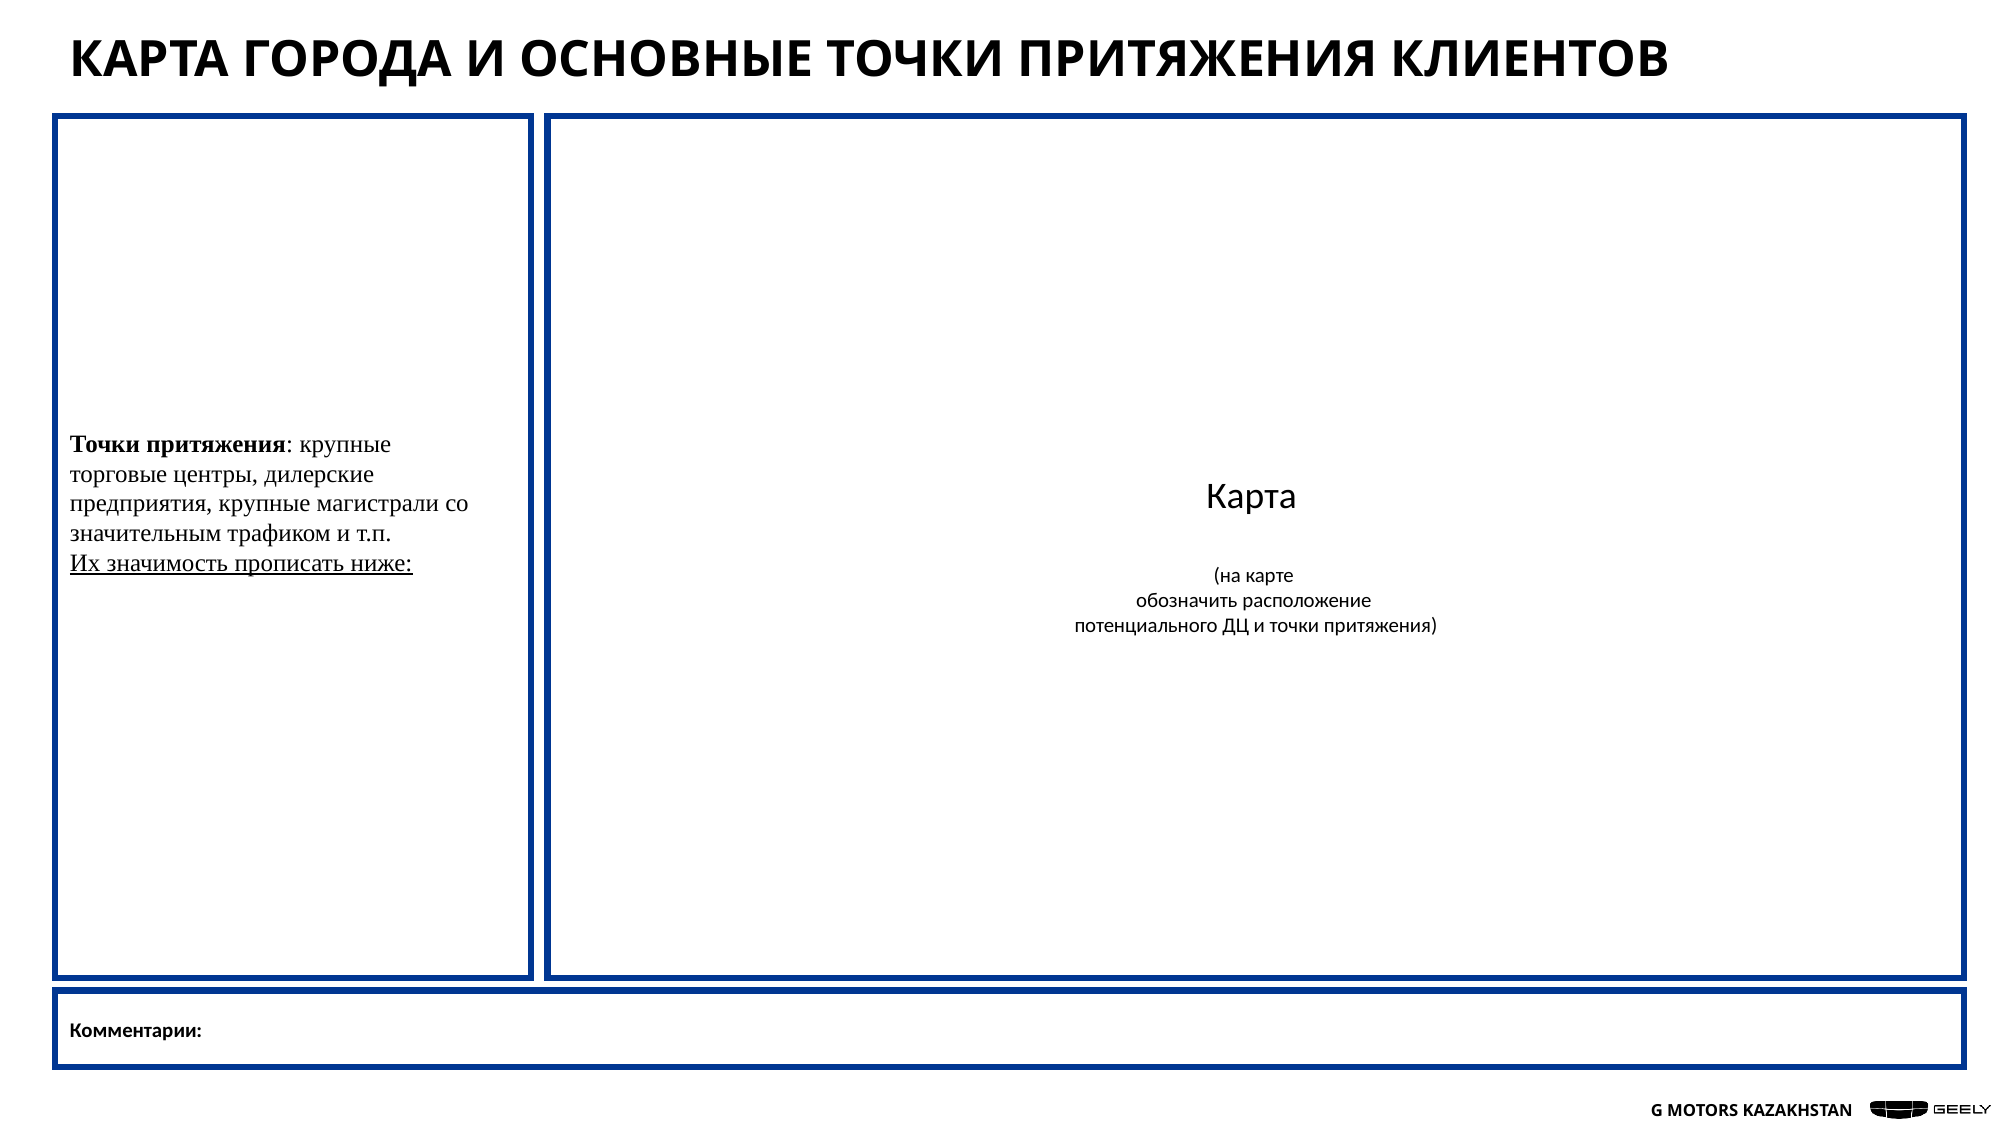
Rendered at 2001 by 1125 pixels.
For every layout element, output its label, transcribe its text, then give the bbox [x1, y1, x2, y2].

text_box [547, 644, 1965, 979]
text_box Комментарии: [54, 989, 1965, 1068]
text_box КАРТА ГОРОДА И ОСНОВНЫЕ ТОЧКИ ПРИТЯЖЕНИЯ КЛИЕНТОВ [55, 19, 2000, 95]
text_box G MOTORS KAZAKHSTAN [1636, 1092, 1878, 1125]
picture [1870, 1101, 1991, 1119]
text_box Точки притяжения: крупные торговые центры, дилерские предприятия, крупные магистрали со значительным трафиком и т.п. Их значимость прописать ниже: [54, 115, 532, 979]
text_box Карта (на карте обозначить расположение потенциального ДЦ и точки притяжения) [547, 464, 1965, 644]
text_box [547, 115, 1965, 464]
